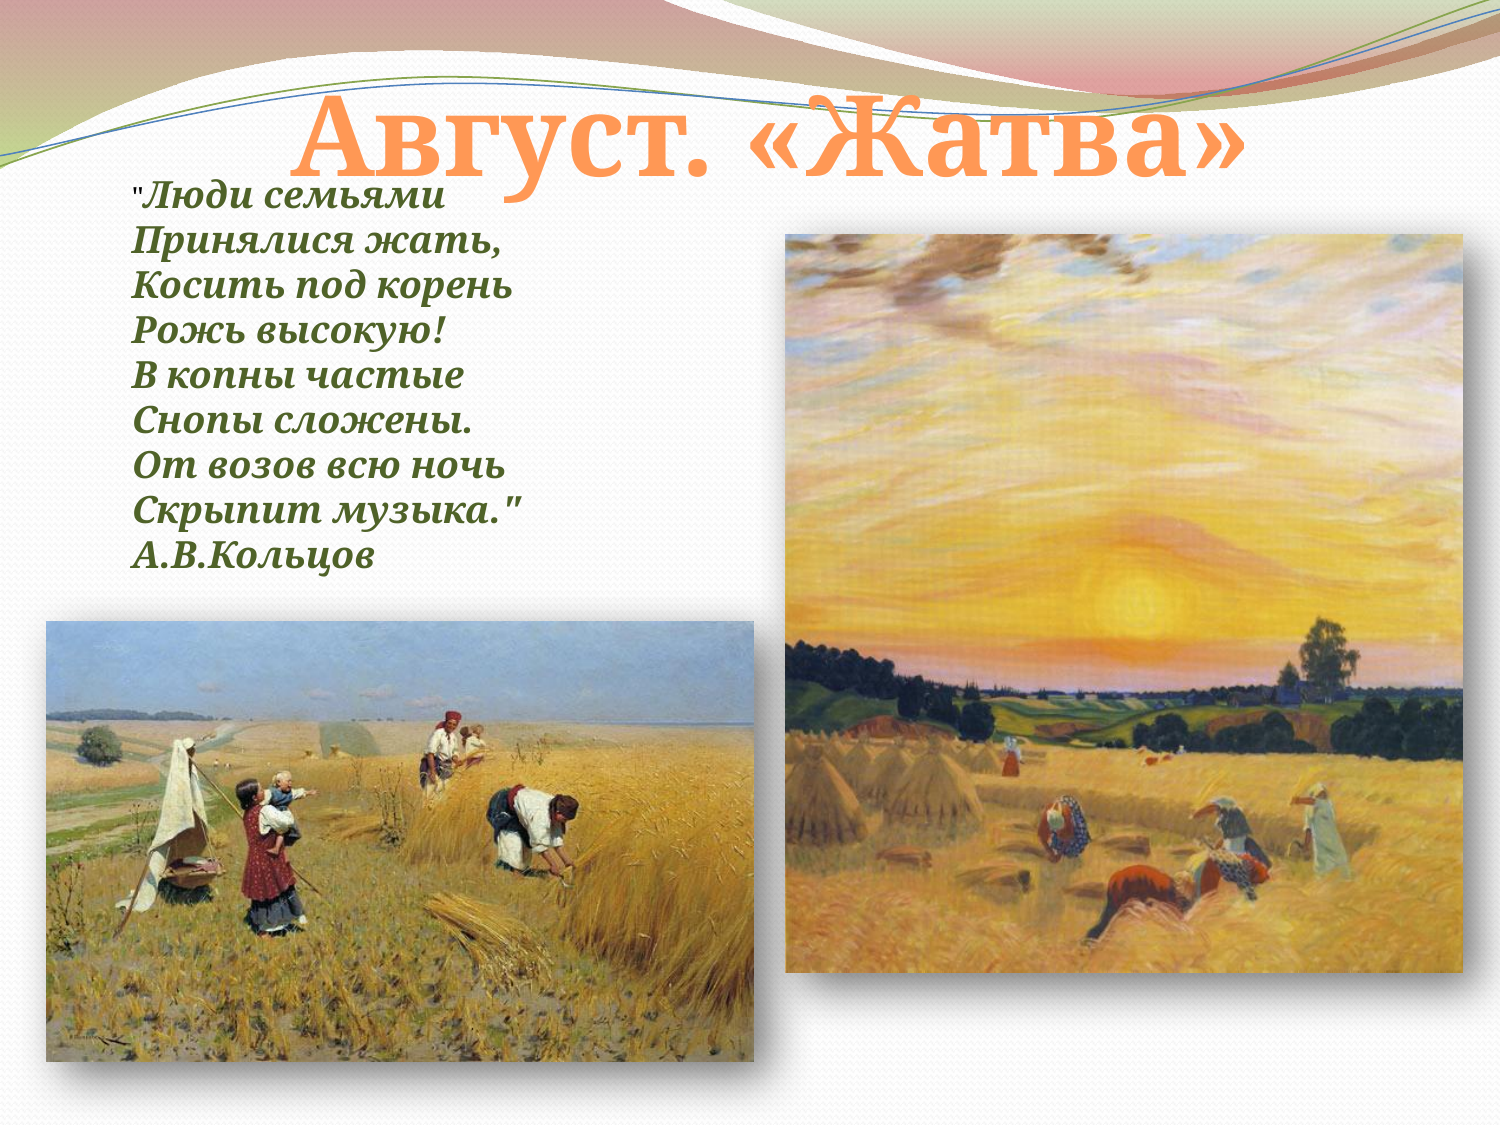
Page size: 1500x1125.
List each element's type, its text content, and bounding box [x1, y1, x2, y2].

picture [784, 234, 1464, 973]
list "Люди семьями Принялися жать, Косить под корень Рожь высокую! В копны частые Снопы сложены. От возов всю ночь Скрыпит музыка." А.В.Кольцов [128, 164, 622, 603]
title Август. «Жатва» [112, 23, 1430, 200]
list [46, 620, 755, 1062]
